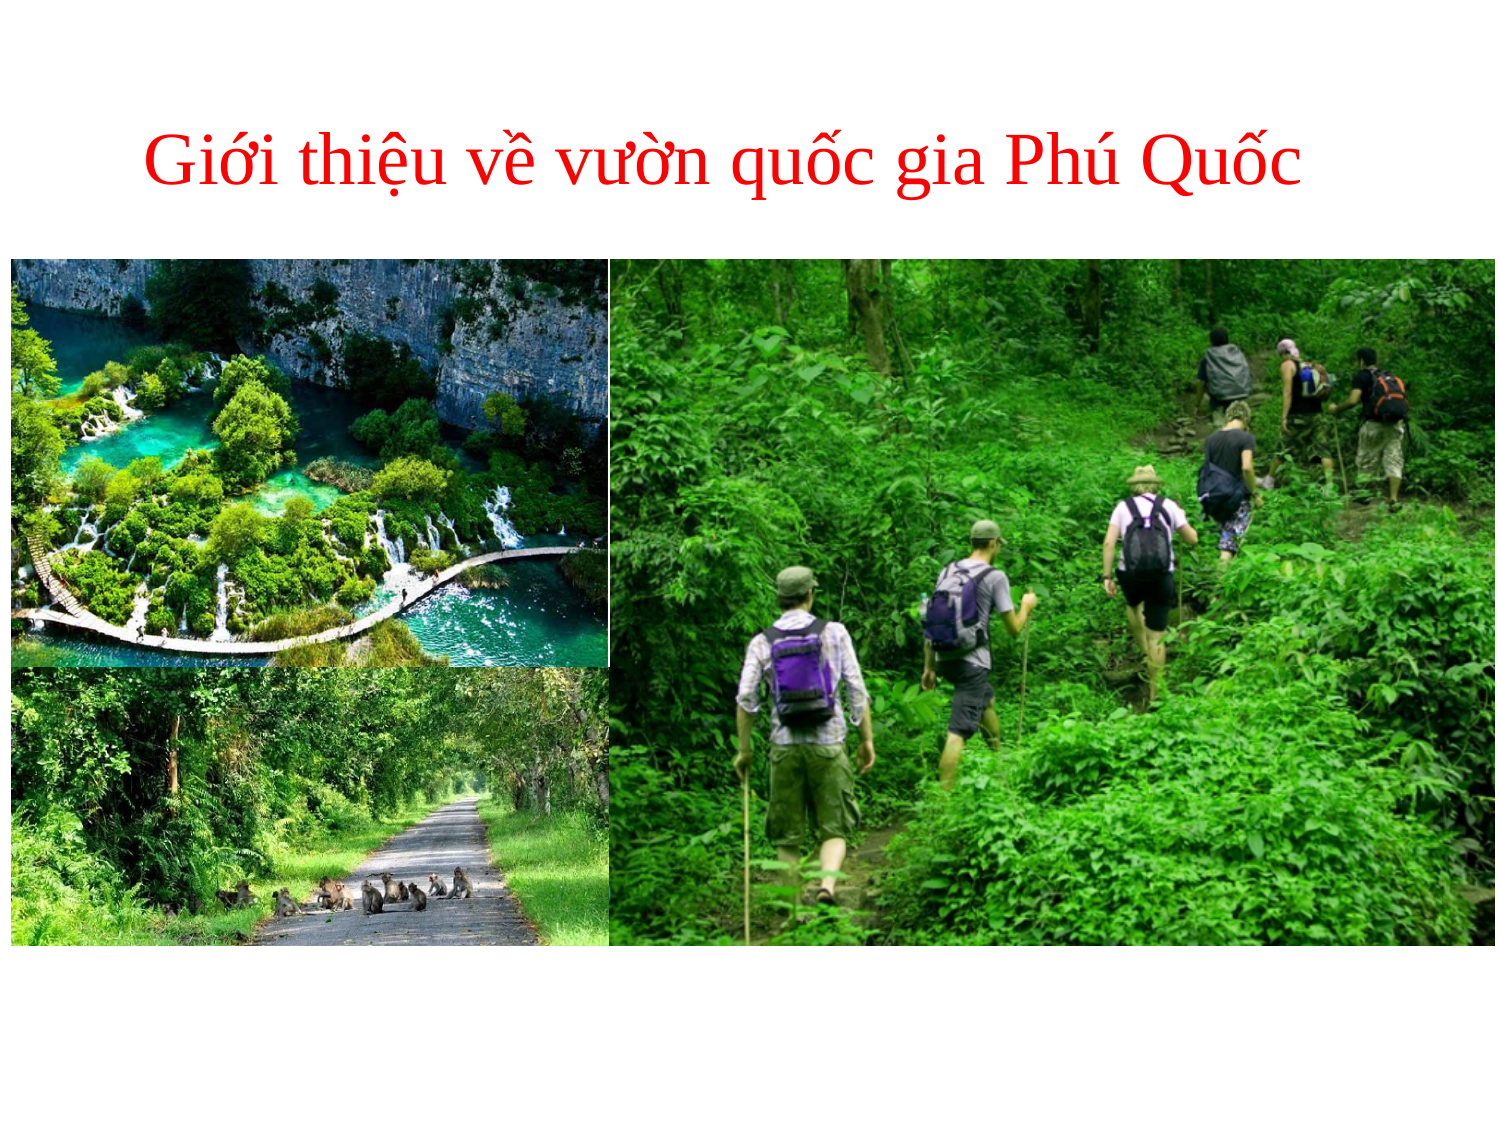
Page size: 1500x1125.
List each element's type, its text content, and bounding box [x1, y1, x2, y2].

text_box Giới thiệu về vườn quốc gia Phú Quốc [128, 102, 1319, 207]
picture [10, 258, 1495, 946]
